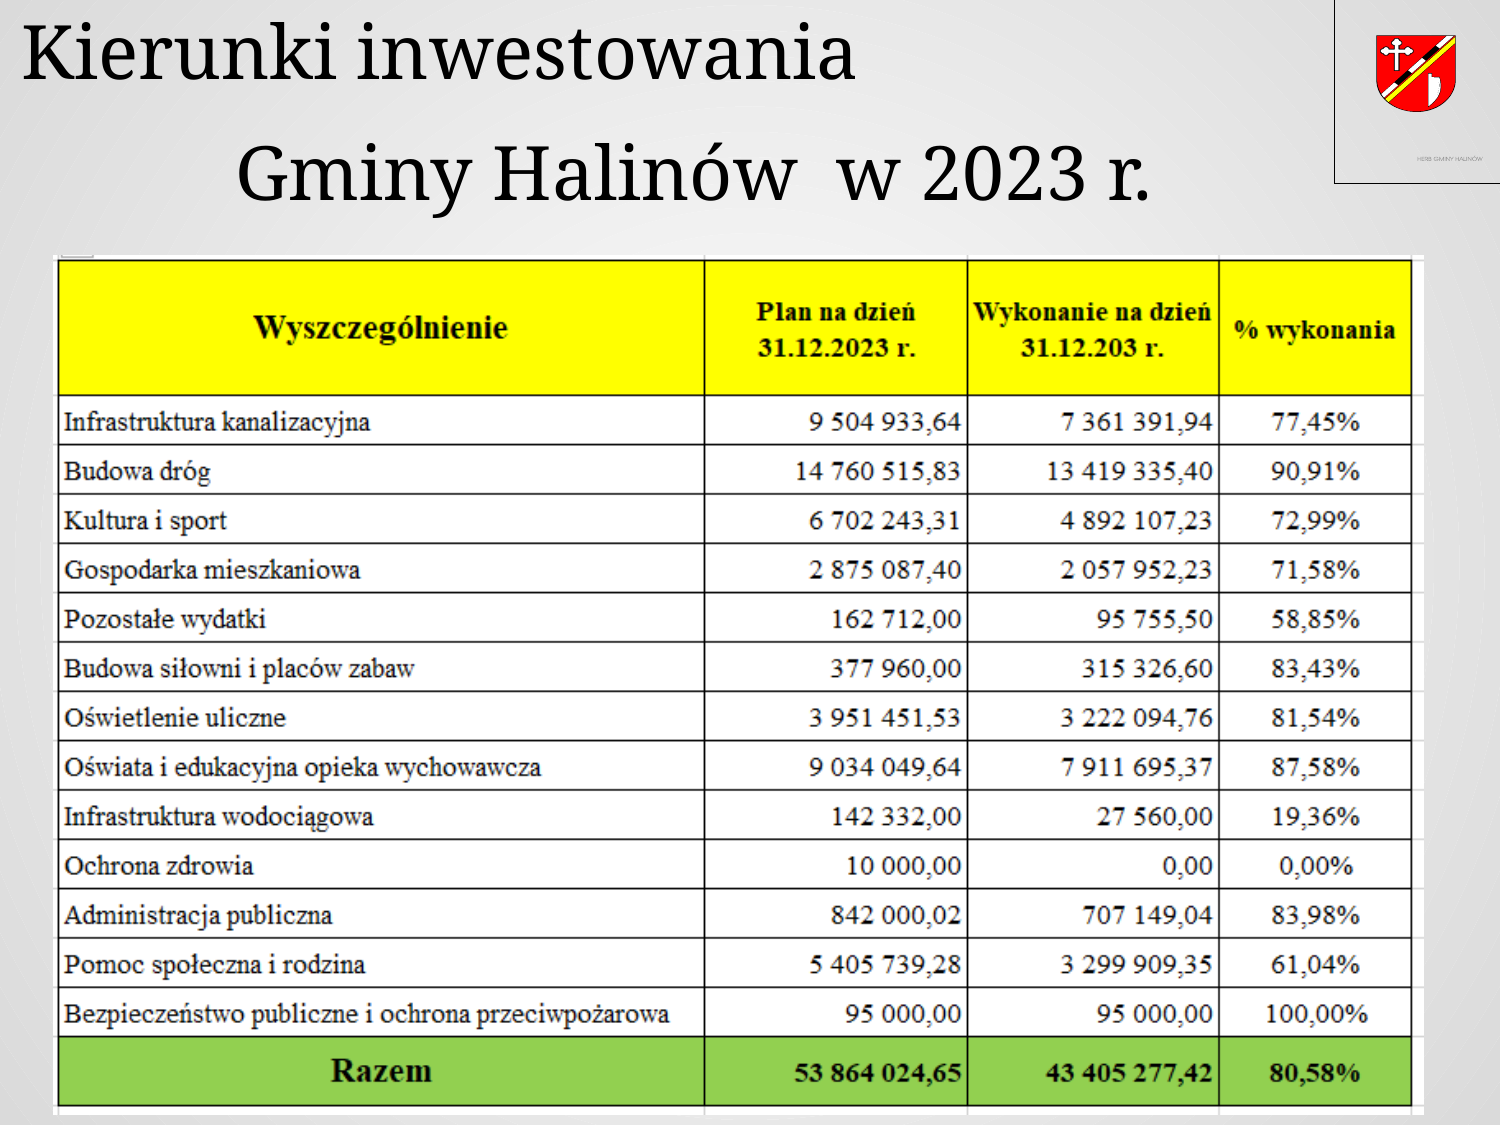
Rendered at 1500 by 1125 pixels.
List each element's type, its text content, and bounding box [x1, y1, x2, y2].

chart [0, 89, 1469, 1125]
picture [1333, 0, 1500, 184]
picture [52, 255, 1424, 1116]
title Kierunki inwestowania Gminy Halinów w 2023 r. [0, 0, 1328, 89]
